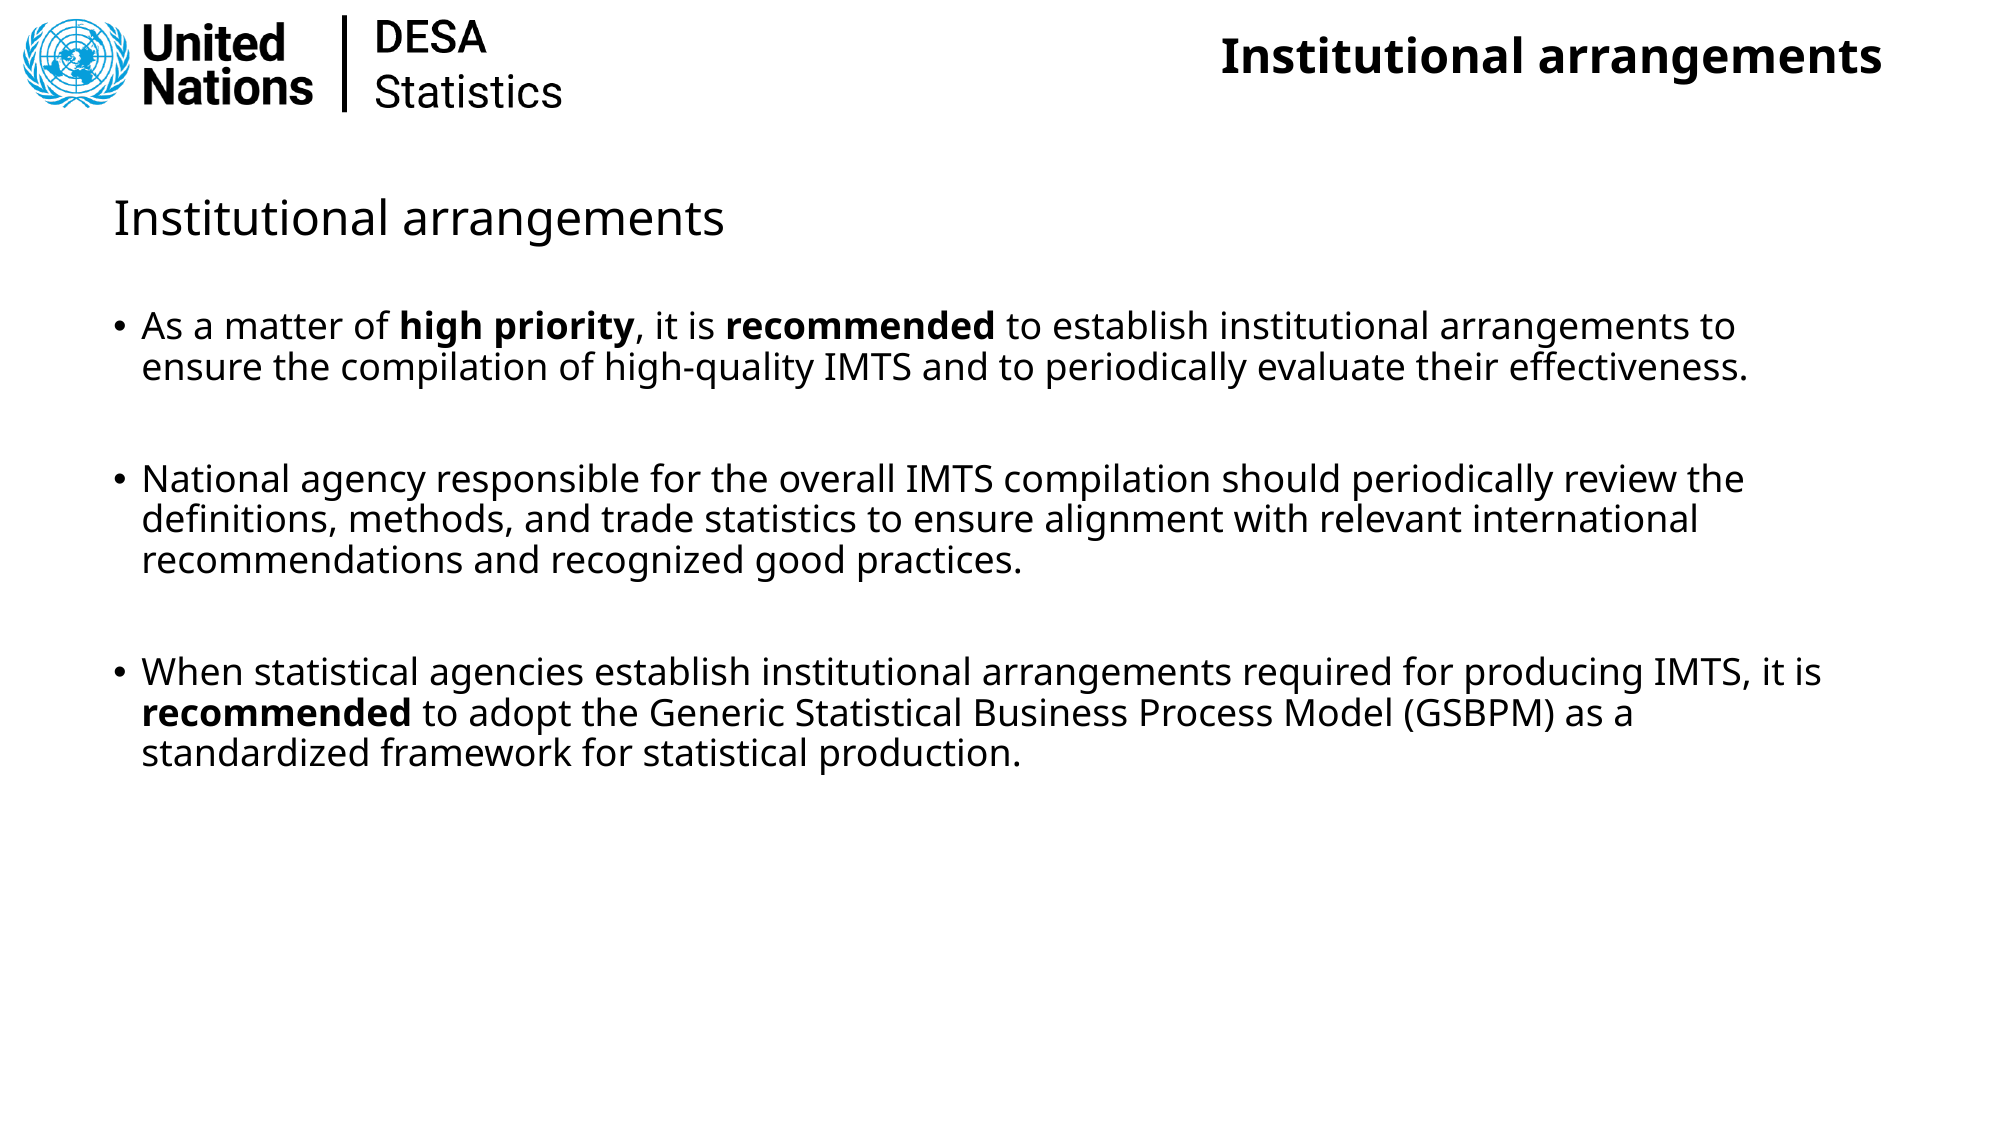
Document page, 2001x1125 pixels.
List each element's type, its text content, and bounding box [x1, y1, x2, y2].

list Institutional arrangements [1093, 23, 1899, 105]
list As a matter of high priority, it is recommended to establish institutional arrangements to ensure the compilation of high-quality IMTS and to periodically evaluate their effectiveness. National agency responsible for the overall IMTS compilation should periodically review the definitions, methods, and trade statistics to ensure alignment with relevant international recommendations and recognized good practices. When statistical agencies establish institutional arrangements required for producing IMTS, it is recommended to adopt the Generic Statistical Business Process Model (GSBPM) as a standardized framework for statistical production. [98, 299, 1879, 1006]
list Institutional arrangements [98, 185, 1334, 281]
picture [0, 0, 591, 152]
